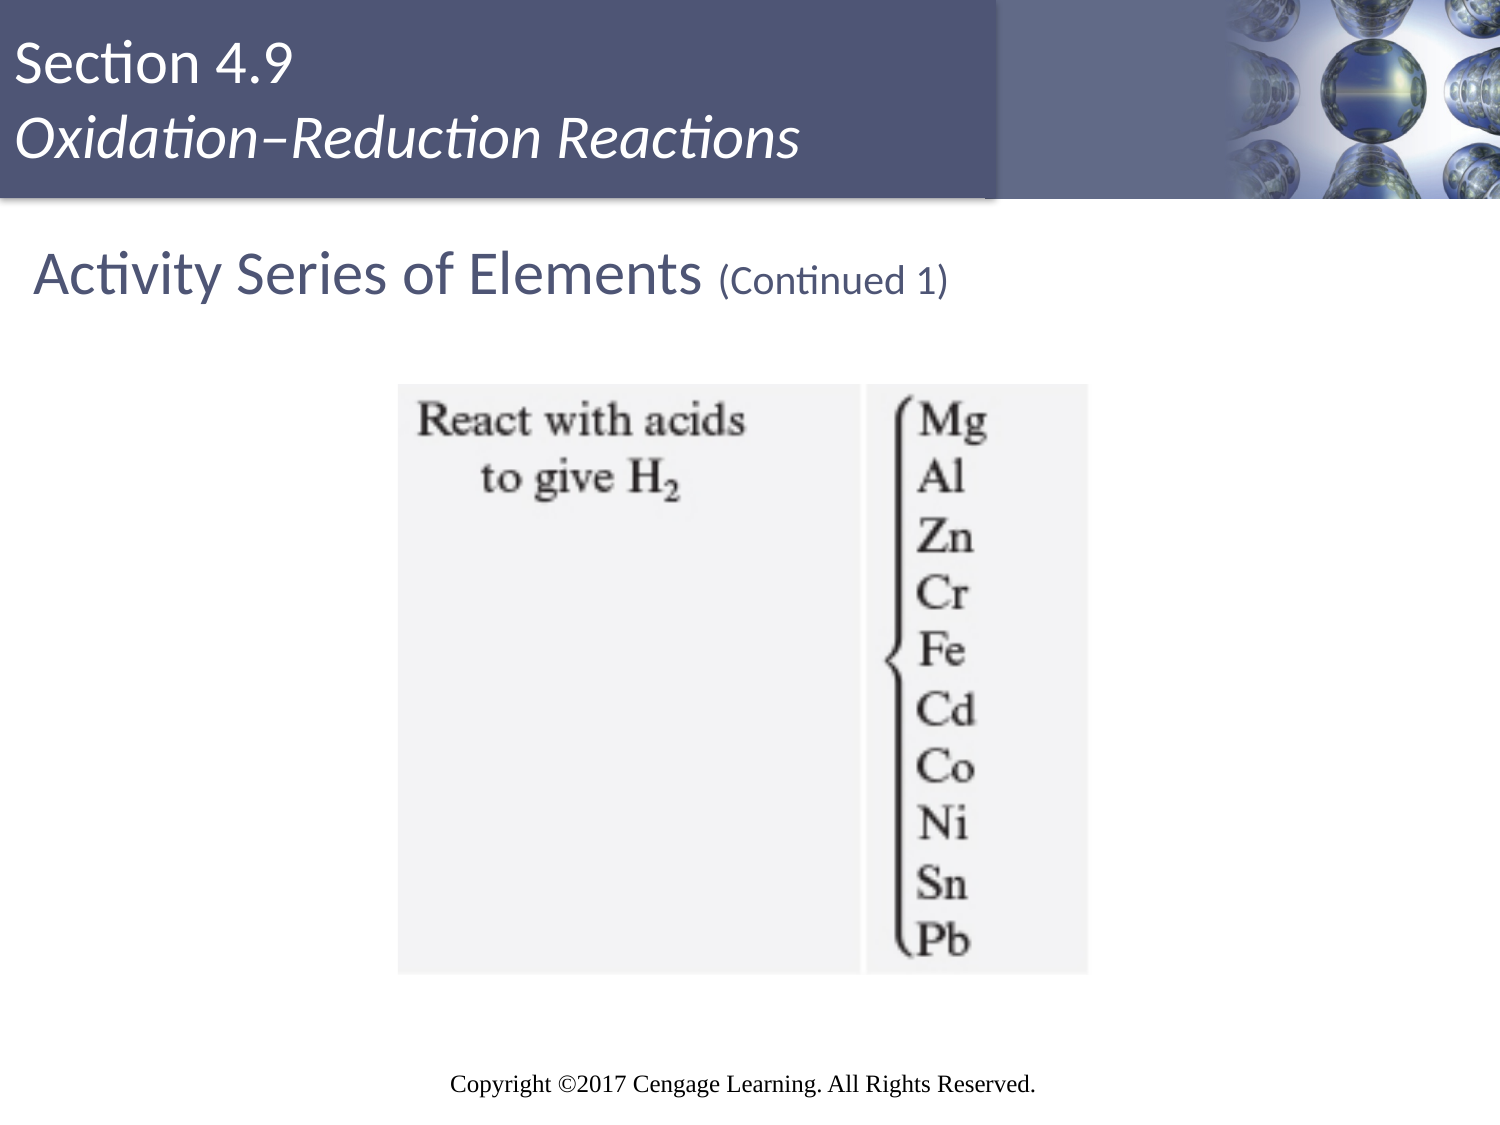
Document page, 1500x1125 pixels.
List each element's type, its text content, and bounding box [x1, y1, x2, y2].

picture [996, 0, 1500, 199]
title Activity Series of Elements (Continued 1) [18, 212, 1471, 327]
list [397, 384, 1092, 976]
